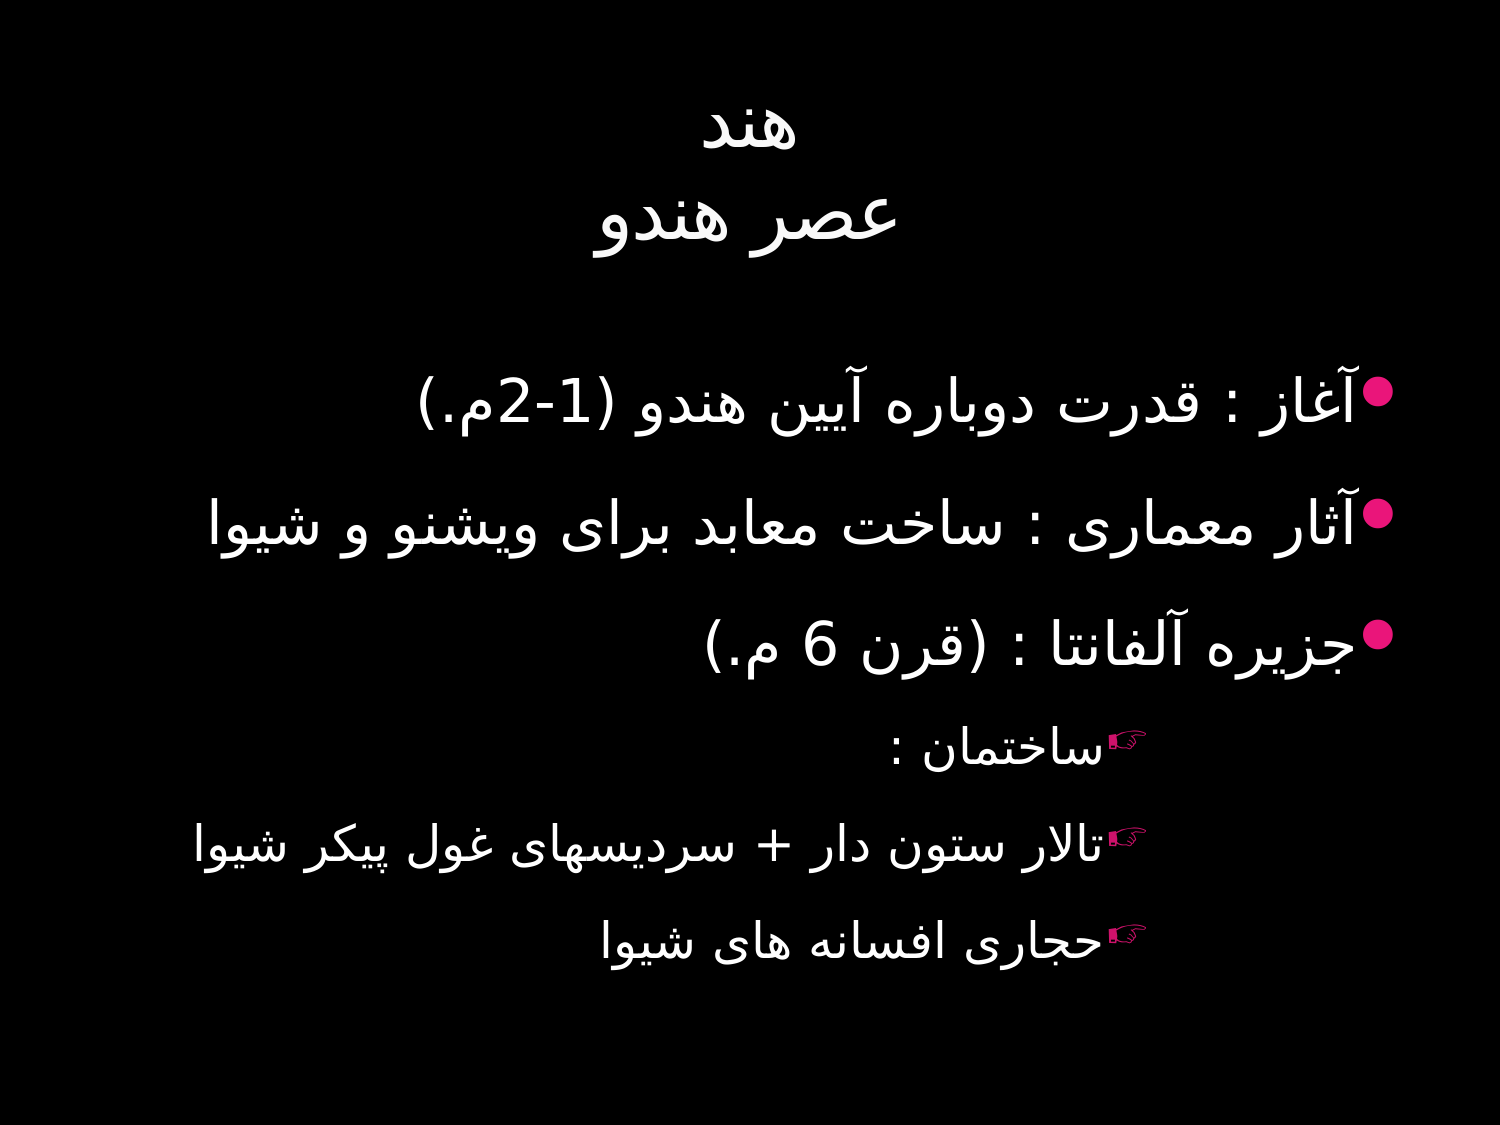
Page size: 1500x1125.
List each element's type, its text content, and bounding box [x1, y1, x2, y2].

title هند عصر هندو [74, 62, 1425, 263]
list آغاز : قدرت دوباره آیین هندو (1-2م.) آثار معماری : ساخت معابد برای ویشنو و شیوا جزیره آلفانتا : (قرن 6 م.) ساختمان : تالار ستون دار + سردیسهای غول پیکر شیوا حجاری افسانه های شیوا [75, 318, 1425, 1051]
